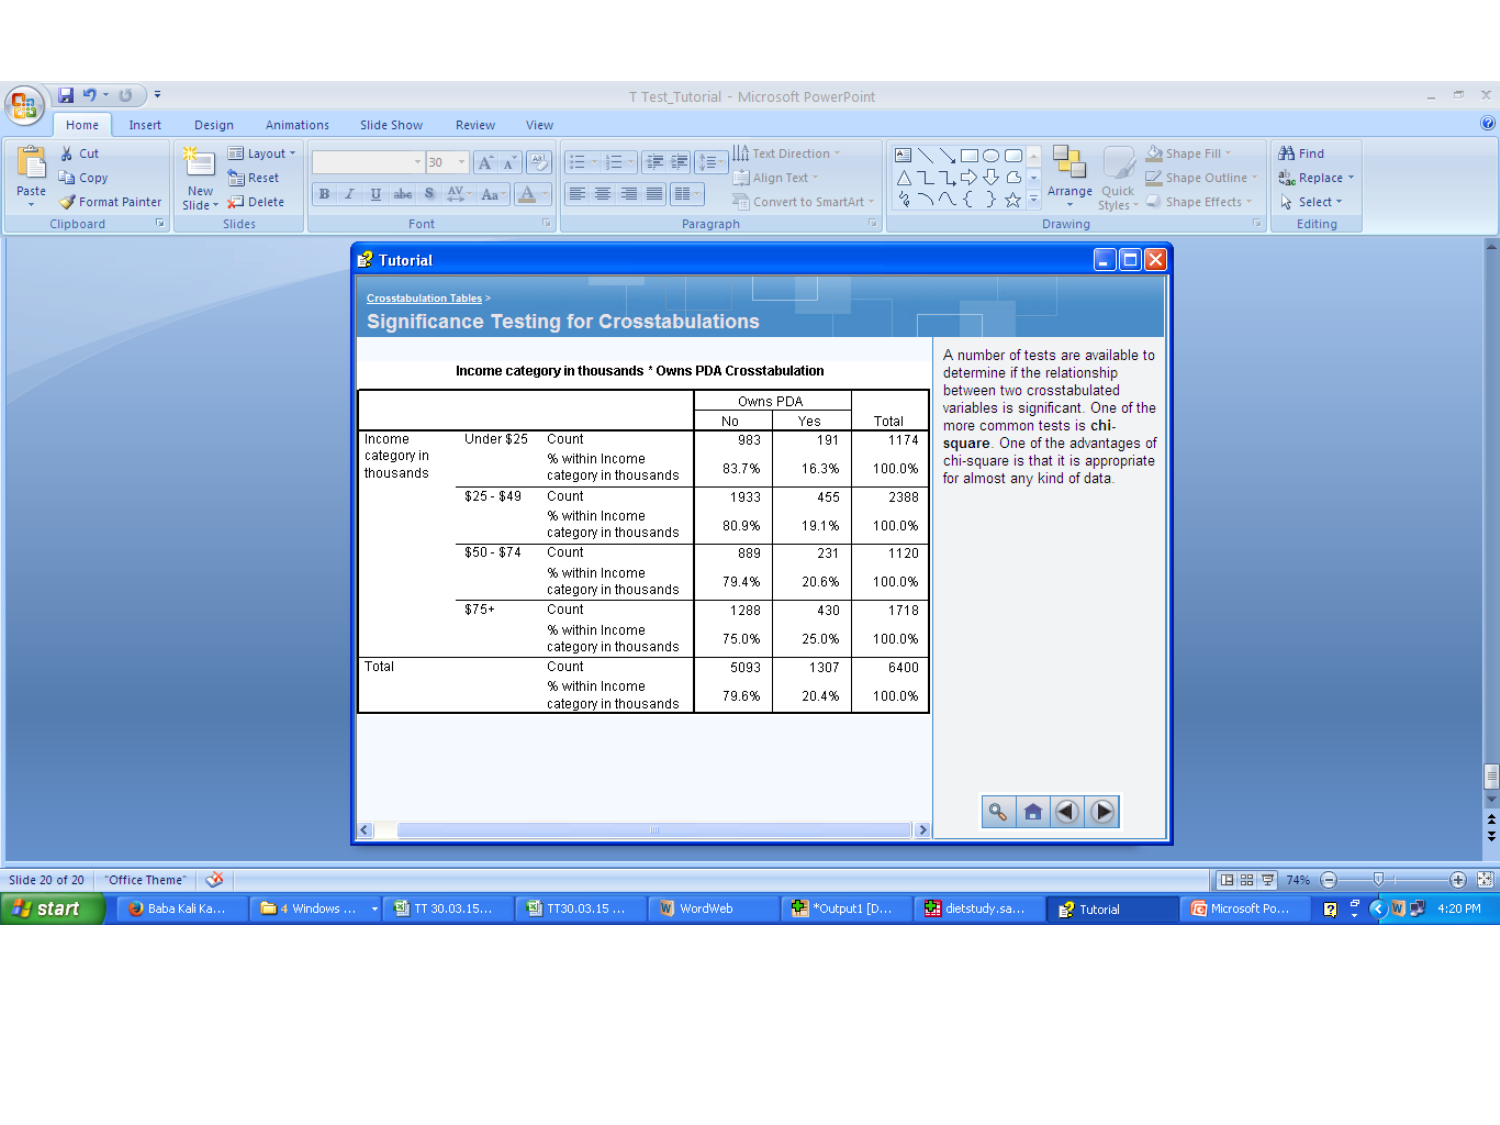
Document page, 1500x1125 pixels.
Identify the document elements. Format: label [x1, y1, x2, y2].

picture [0, 81, 1500, 926]
